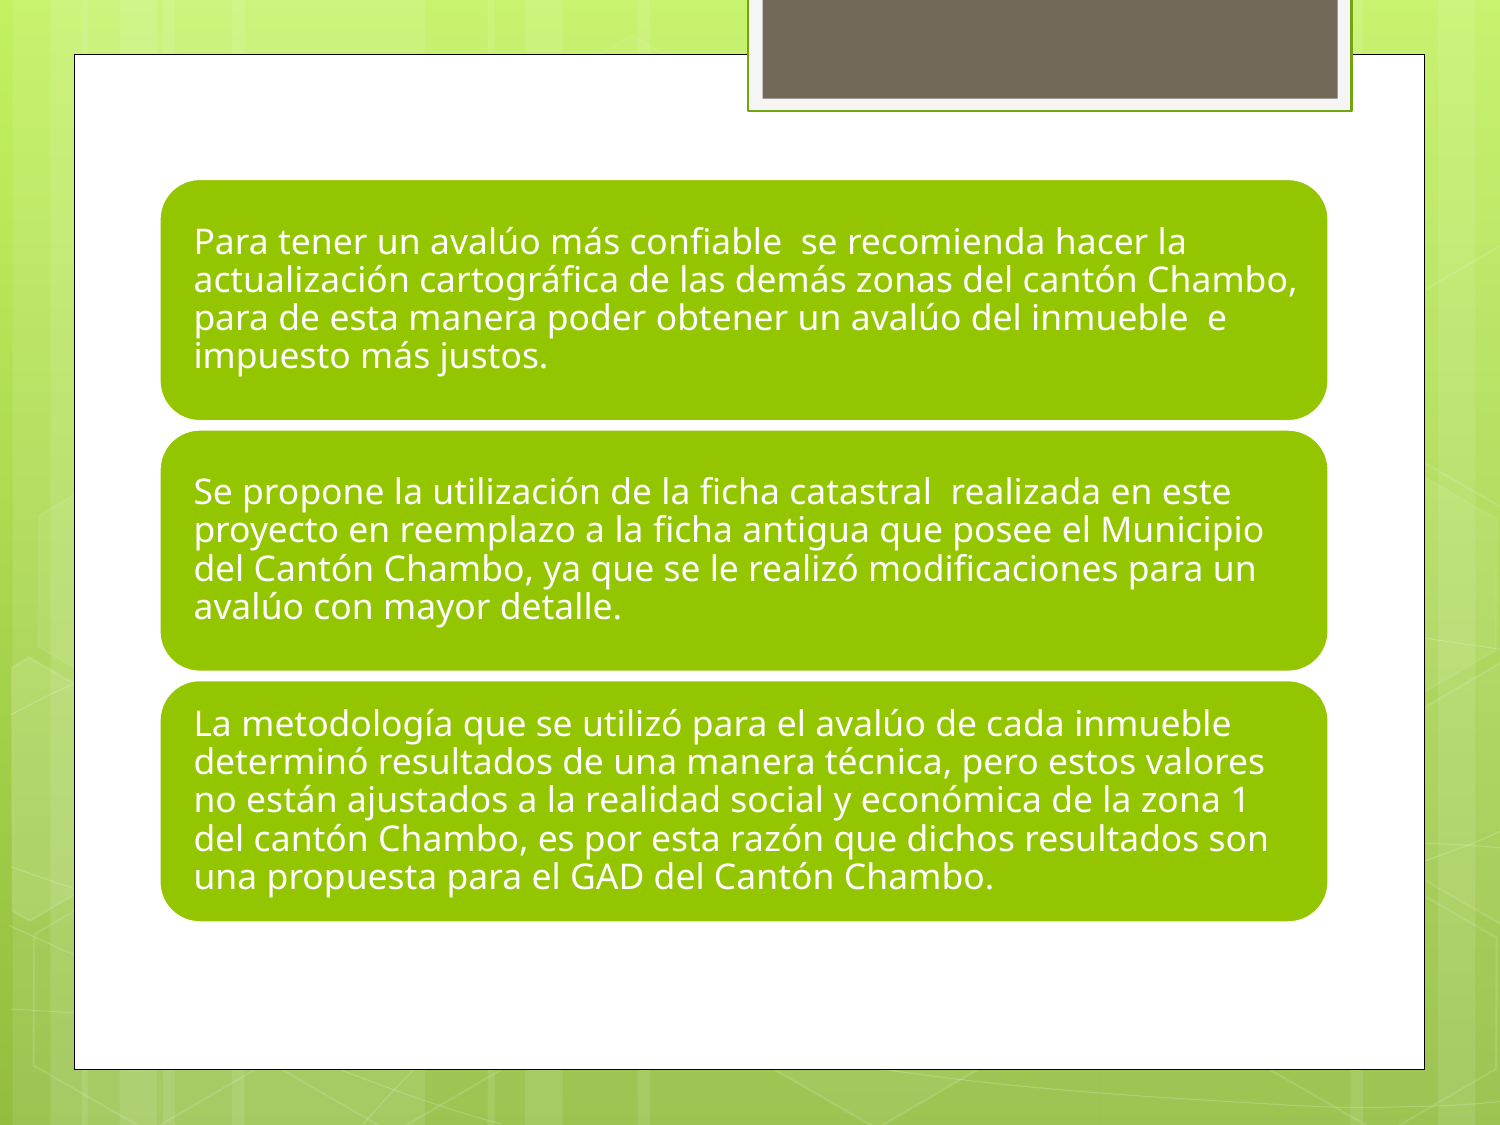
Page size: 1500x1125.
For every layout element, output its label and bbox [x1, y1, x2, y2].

list [159, 113, 1329, 988]
